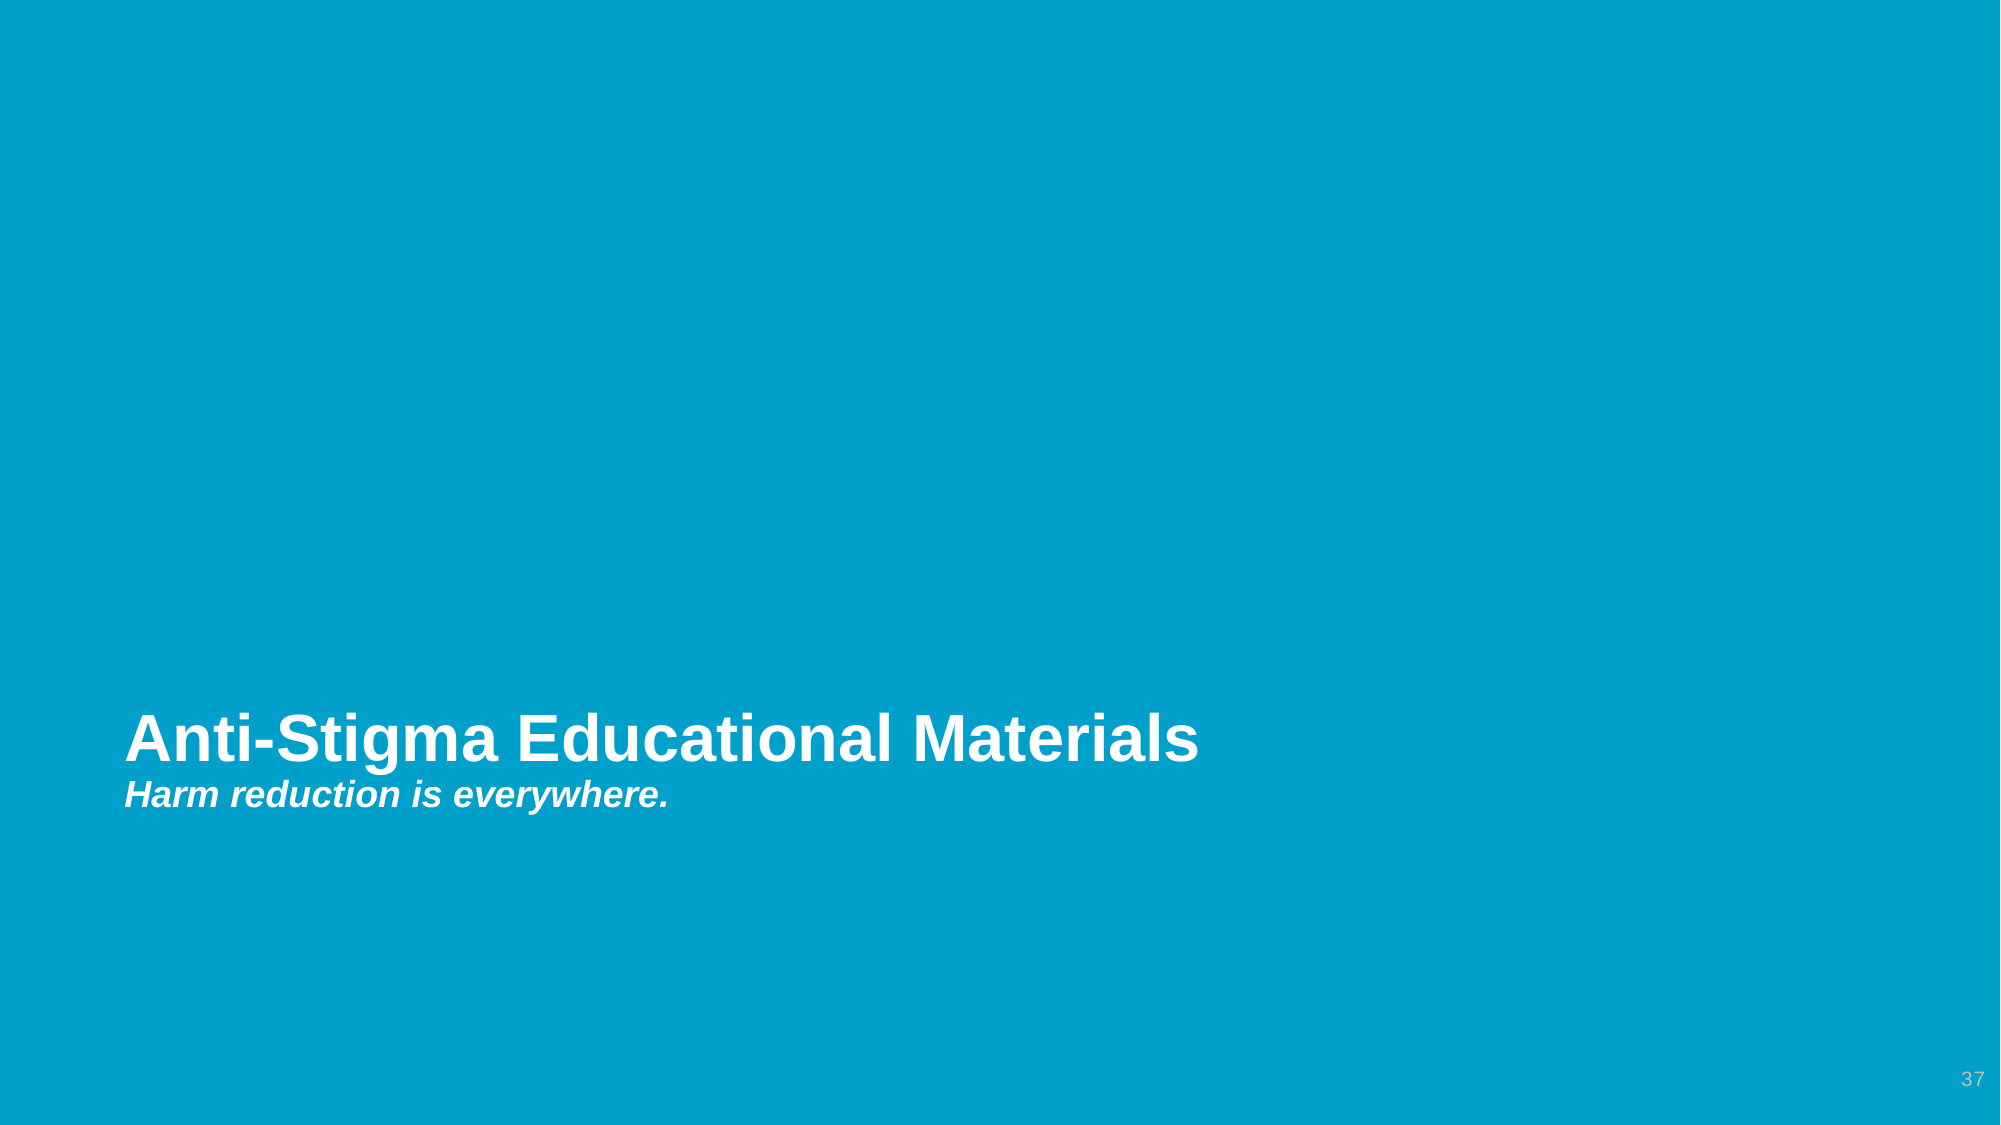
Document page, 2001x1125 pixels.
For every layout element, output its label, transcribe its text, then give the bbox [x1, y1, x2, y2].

slide_number 37 [1937, 1048, 2000, 1109]
title Anti-Stigma Educational Materials Harm reduction is everywhere. [109, 440, 1835, 909]
